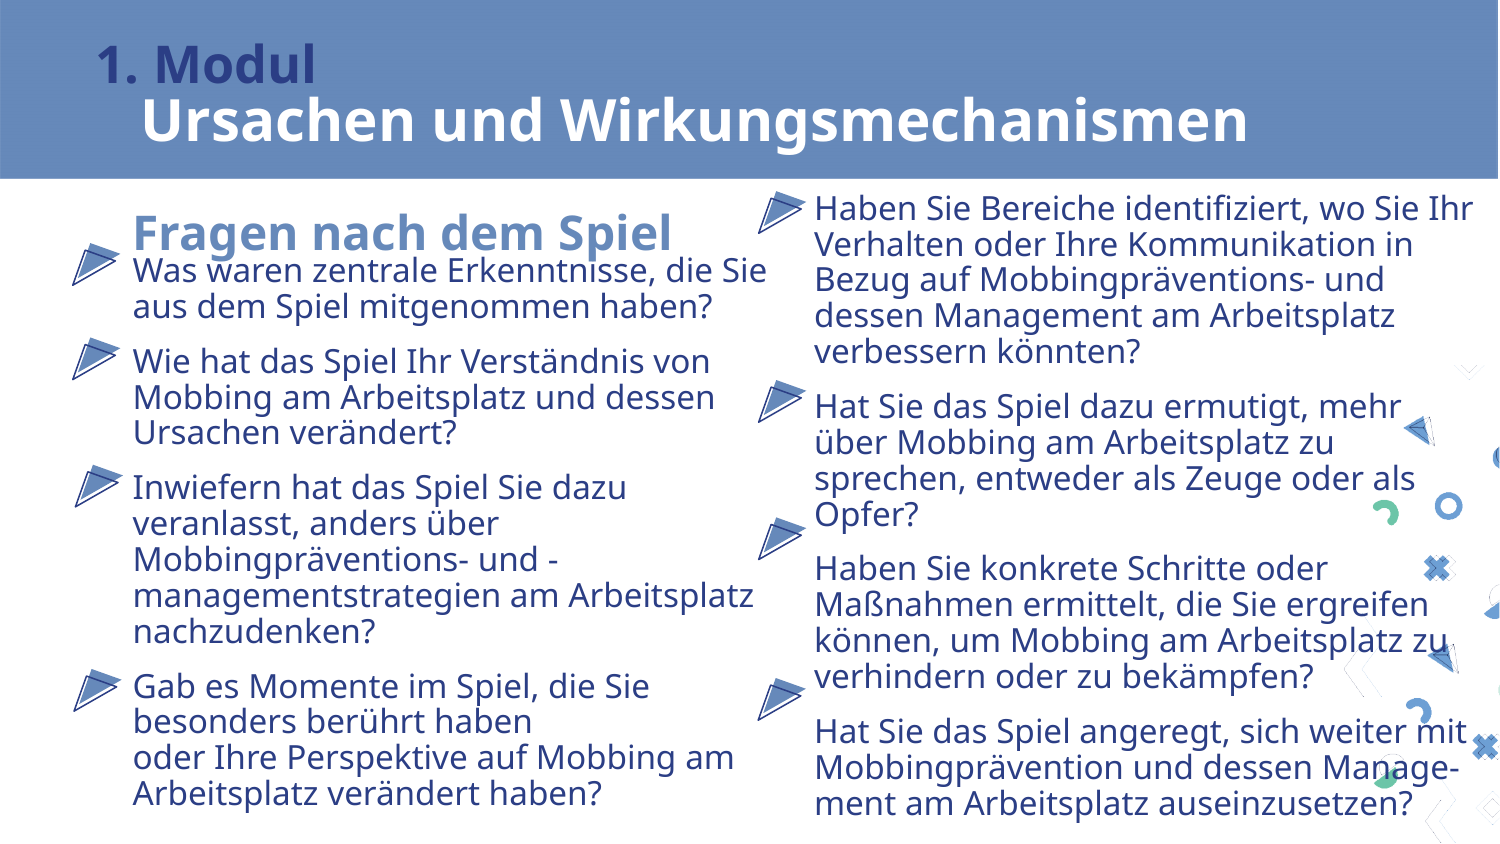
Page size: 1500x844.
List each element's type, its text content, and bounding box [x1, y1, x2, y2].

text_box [72, 337, 121, 391]
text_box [758, 379, 807, 434]
text_box Was waren zentrale Erkenntnisse, die Sie aus dem Spiel mitgenommen haben? Wie hat das Spiel Ihr Verständnis von Mobbing am Arbeitsplatz und dessen Ursachen verändert? Inwiefern hat das Spiel Sie dazu veranlasst, anders über Mobbingpräventions- und -managementstrategien am Arbeitsplatz nachzudenken? Gab es Momente im Spiel, die Sie besonders berührt haben oder Ihre Perspektive auf Mobbing am Arbeitsplatz verändert haben? [117, 238, 799, 828]
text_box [75, 464, 124, 518]
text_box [758, 190, 807, 245]
text_box Haben Sie Bereiche identifiziert, wo Sie Ihr Verhalten oder Ihre Kommunikation in Bezug auf Mobbingpräventions- und dessen Management am Arbeitsplatz verbessern könnten? Hat Sie das Spiel dazu ermutigt, mehr über Mobbing am Arbeitsplatz zu sprechen, entweder als Zeuge oder als Opfer? Haben Sie konkrete Schritte oder Maßnahmen ermittelt, die Sie ergreifen können, um Mobbing am Arbeitsplatz zu verhindern oder zu bekämpfen? Hat Sie das Spiel angeregt, sich weiter mit Mobbingprävention und dessen Manage-ment am Arbeitsplatz auseinzusetzen? [799, 186, 1494, 838]
picture [0, 0, 1500, 180]
picture [1182, 365, 1500, 842]
text_box Fragen nach dem Spiel [117, 186, 734, 276]
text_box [757, 677, 807, 732]
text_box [72, 242, 121, 297]
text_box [758, 517, 807, 571]
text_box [73, 668, 122, 722]
